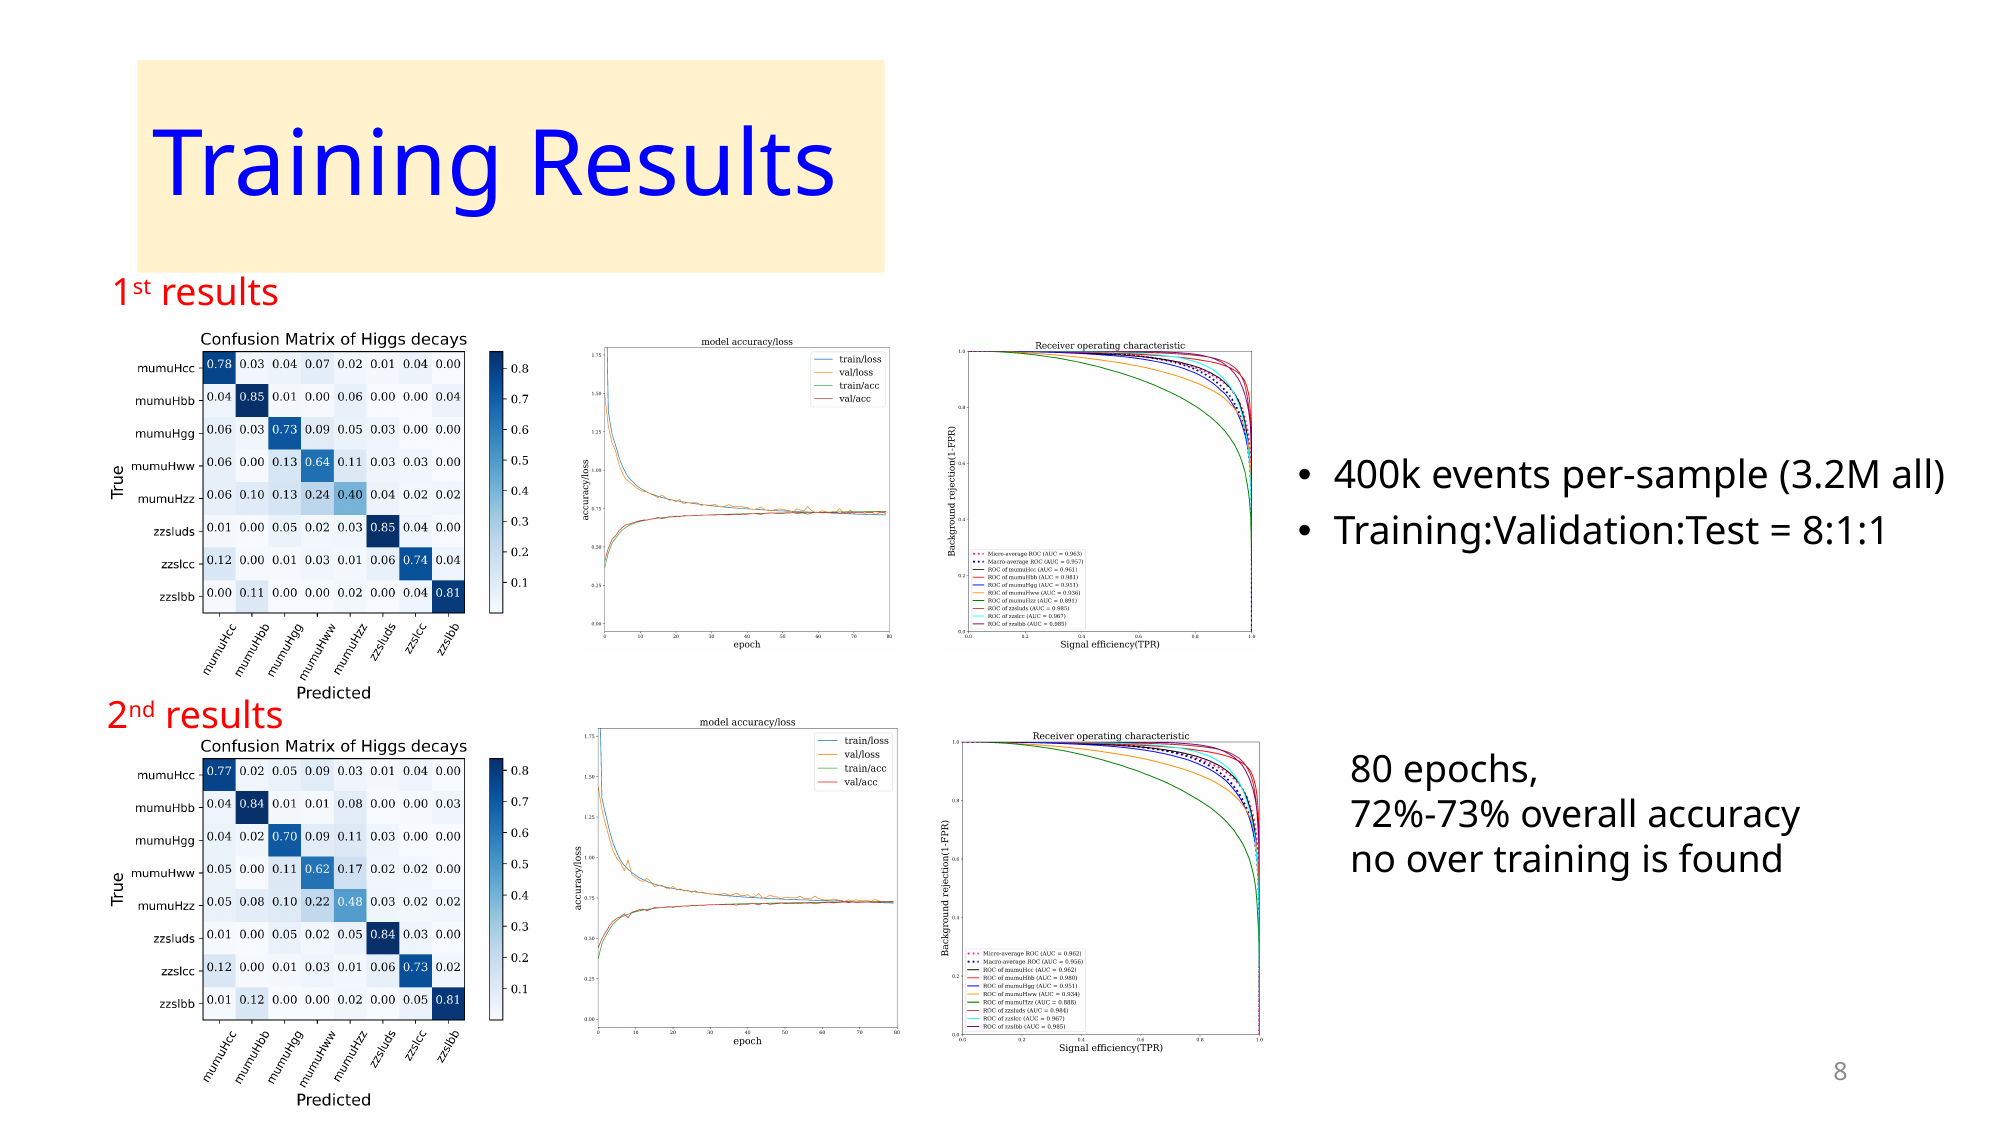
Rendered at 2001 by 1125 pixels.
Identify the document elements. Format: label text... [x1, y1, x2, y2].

picture [51, 320, 905, 1121]
picture [936, 726, 1268, 1058]
text_box 1st results [96, 260, 295, 320]
picture [943, 337, 1260, 654]
slide_number 8 [1412, 1042, 1863, 1103]
text_box 80 epochs, 72%-73% overall accuracy no over training is found [1335, 737, 1863, 888]
title Training Results [137, 59, 885, 273]
list 400k events per-sample (3.2M all) Training:Validation:Test = 8:1:1 [1282, 447, 1987, 587]
text_box 2nd results [92, 715, 299, 726]
